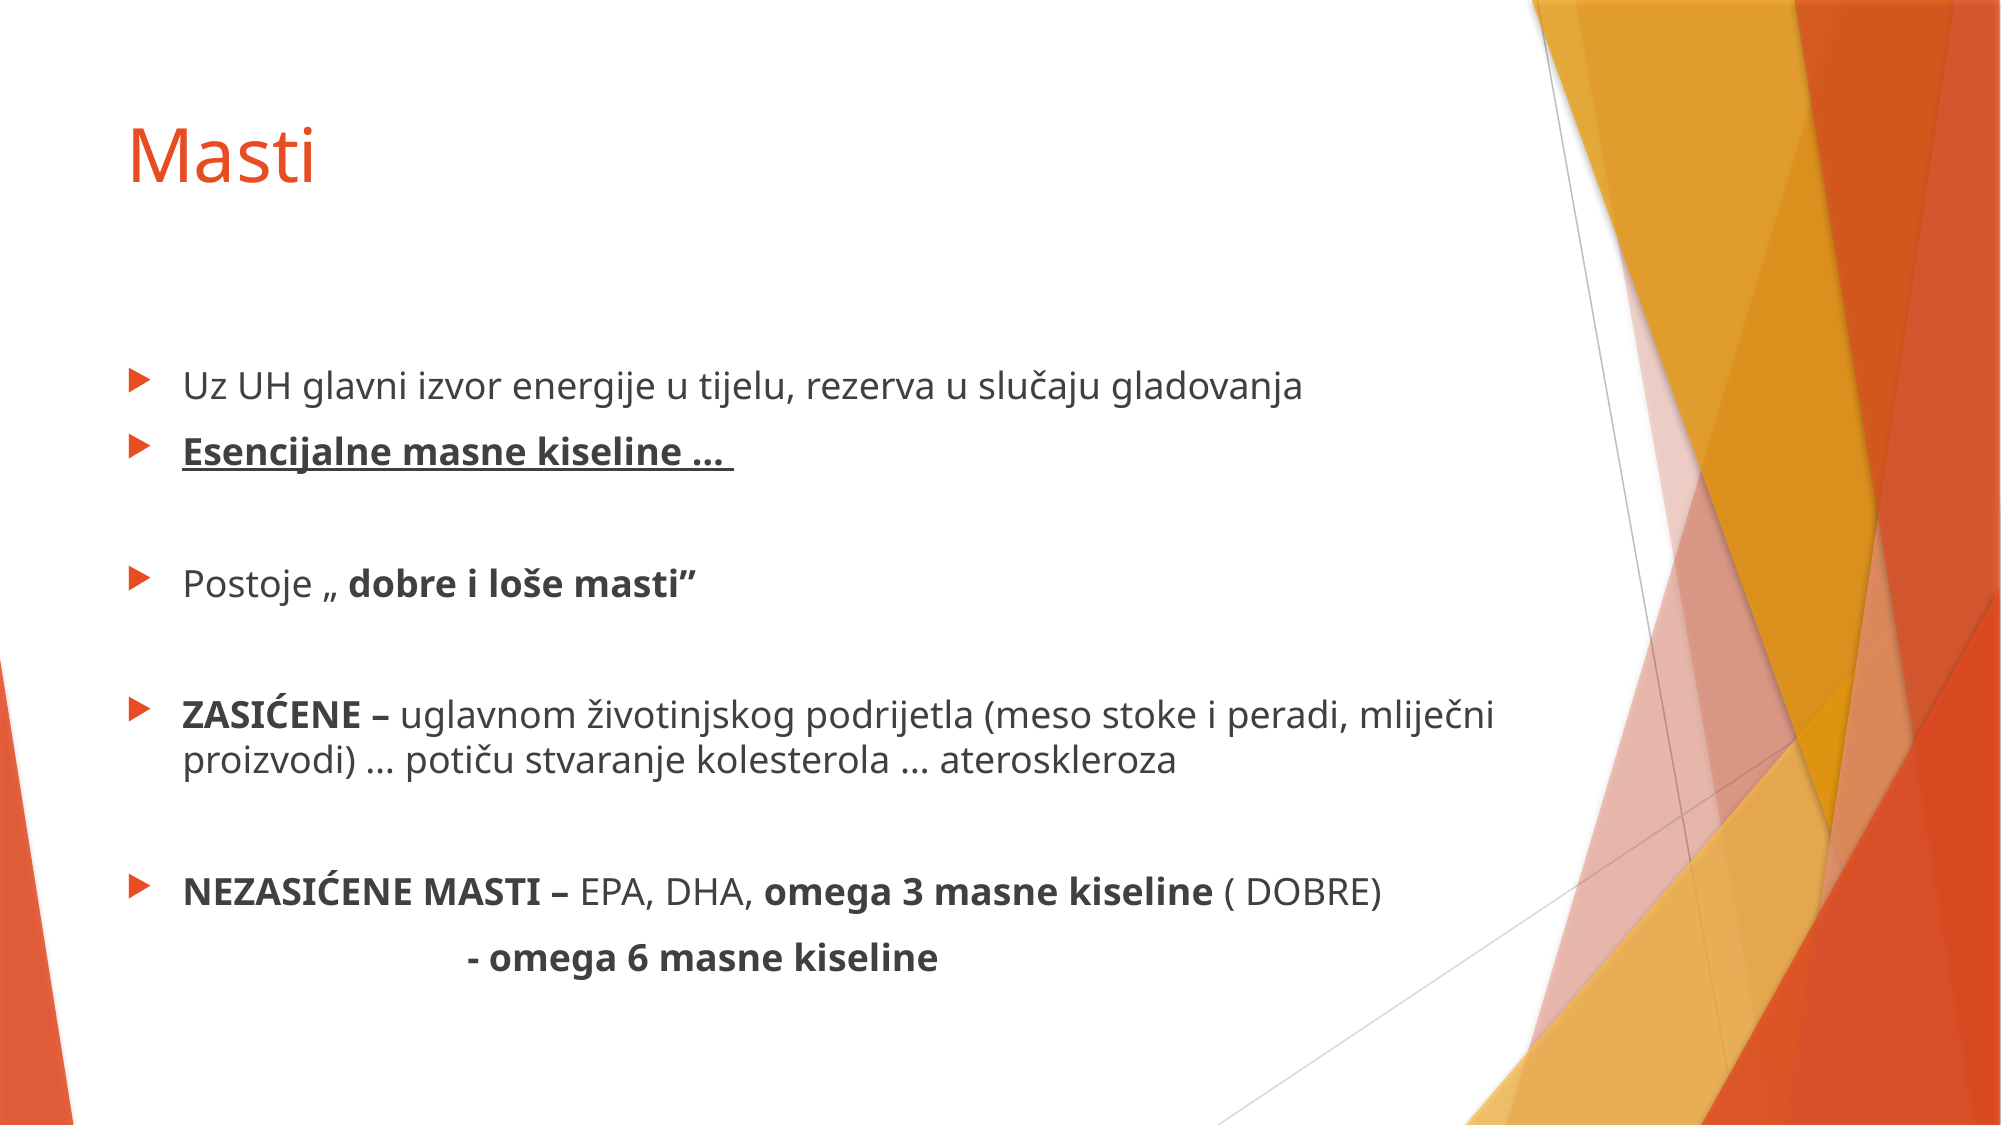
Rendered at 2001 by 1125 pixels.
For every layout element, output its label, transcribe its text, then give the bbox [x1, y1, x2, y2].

list Uz UH glavni izvor energije u tijelu, rezerva u slučaju gladovanja Esencijalne masne kiseline … Postoje „ dobre i loše masti” ZASIĆENE – uglavnom životinjskog podrijetla (meso stoke i peradi, mliječni proizvodi) … potiču stvaranje kolesterola … ateroskleroza NEZASIĆENE MASTI – EPA, DHA, omega 3 masne kiseline ( DOBRE) - omega 6 masne kiseline [111, 354, 1522, 1096]
title Masti [111, 99, 1522, 317]
